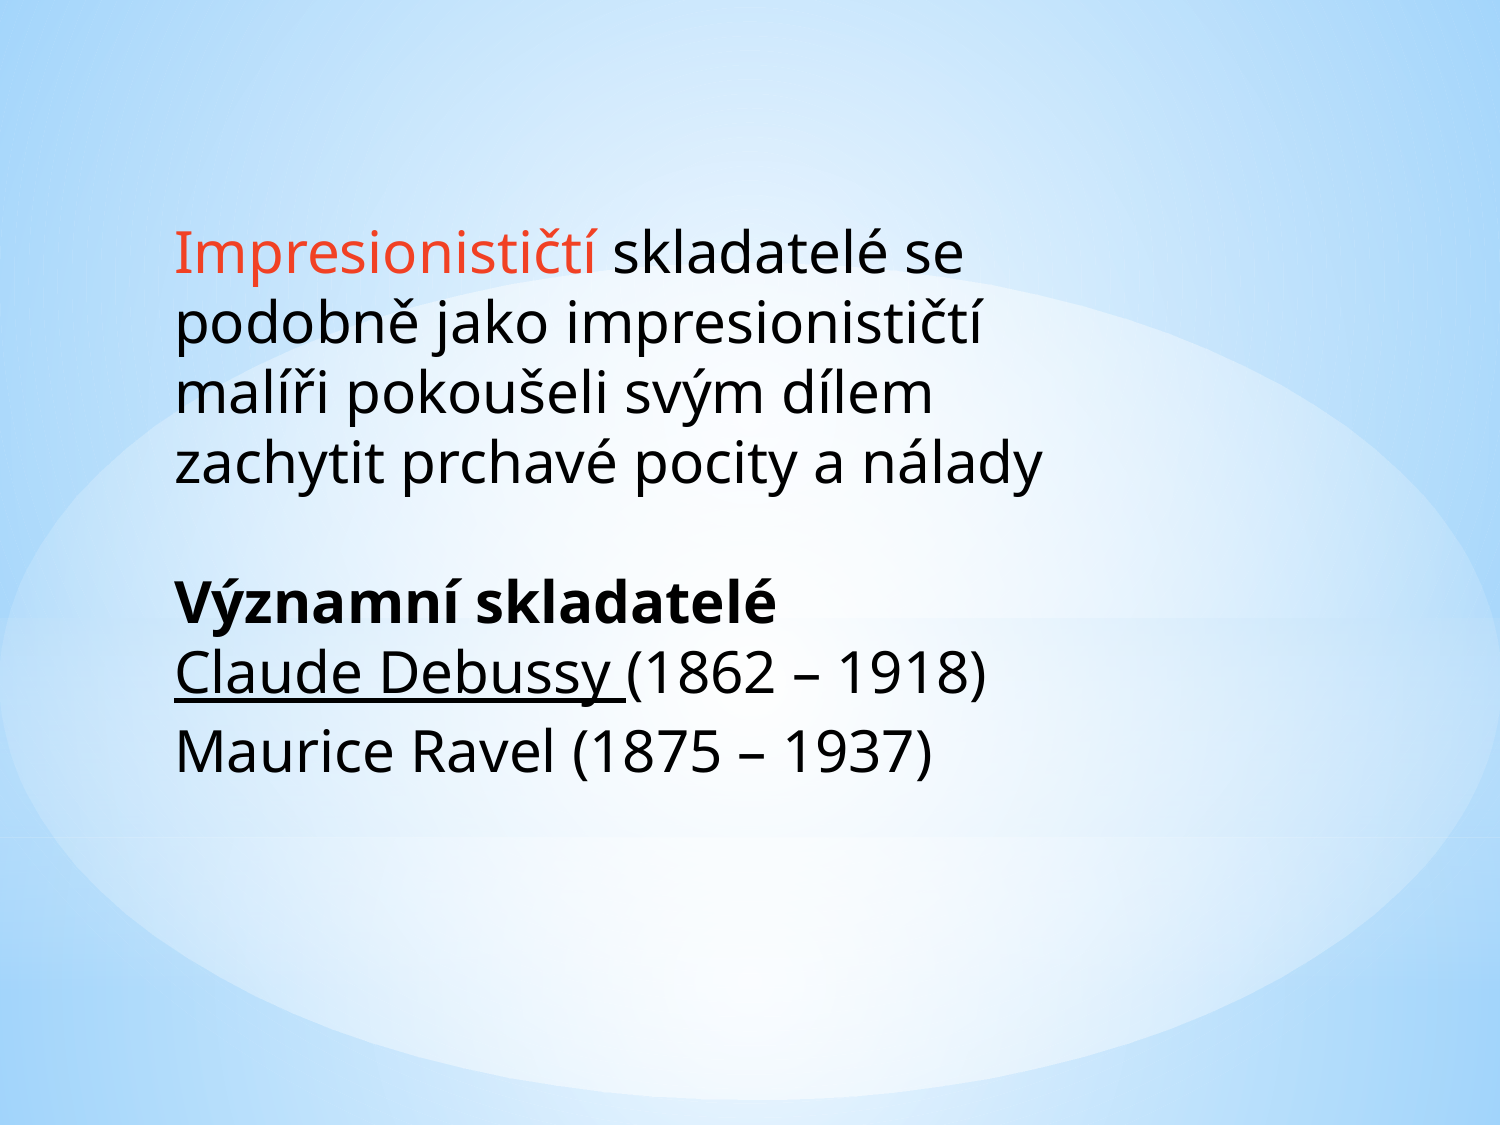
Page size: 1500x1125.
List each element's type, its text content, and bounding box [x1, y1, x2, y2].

text_box Impresionističtí skladatelé se podobně jako impresionističtí malíři pokoušeli svým dílem zachytit prchavé pocity a nálady Významní skladatelé Claude Debussy (1862 – 1918) Maurice Ravel (1875 – 1937) [159, 208, 1125, 792]
